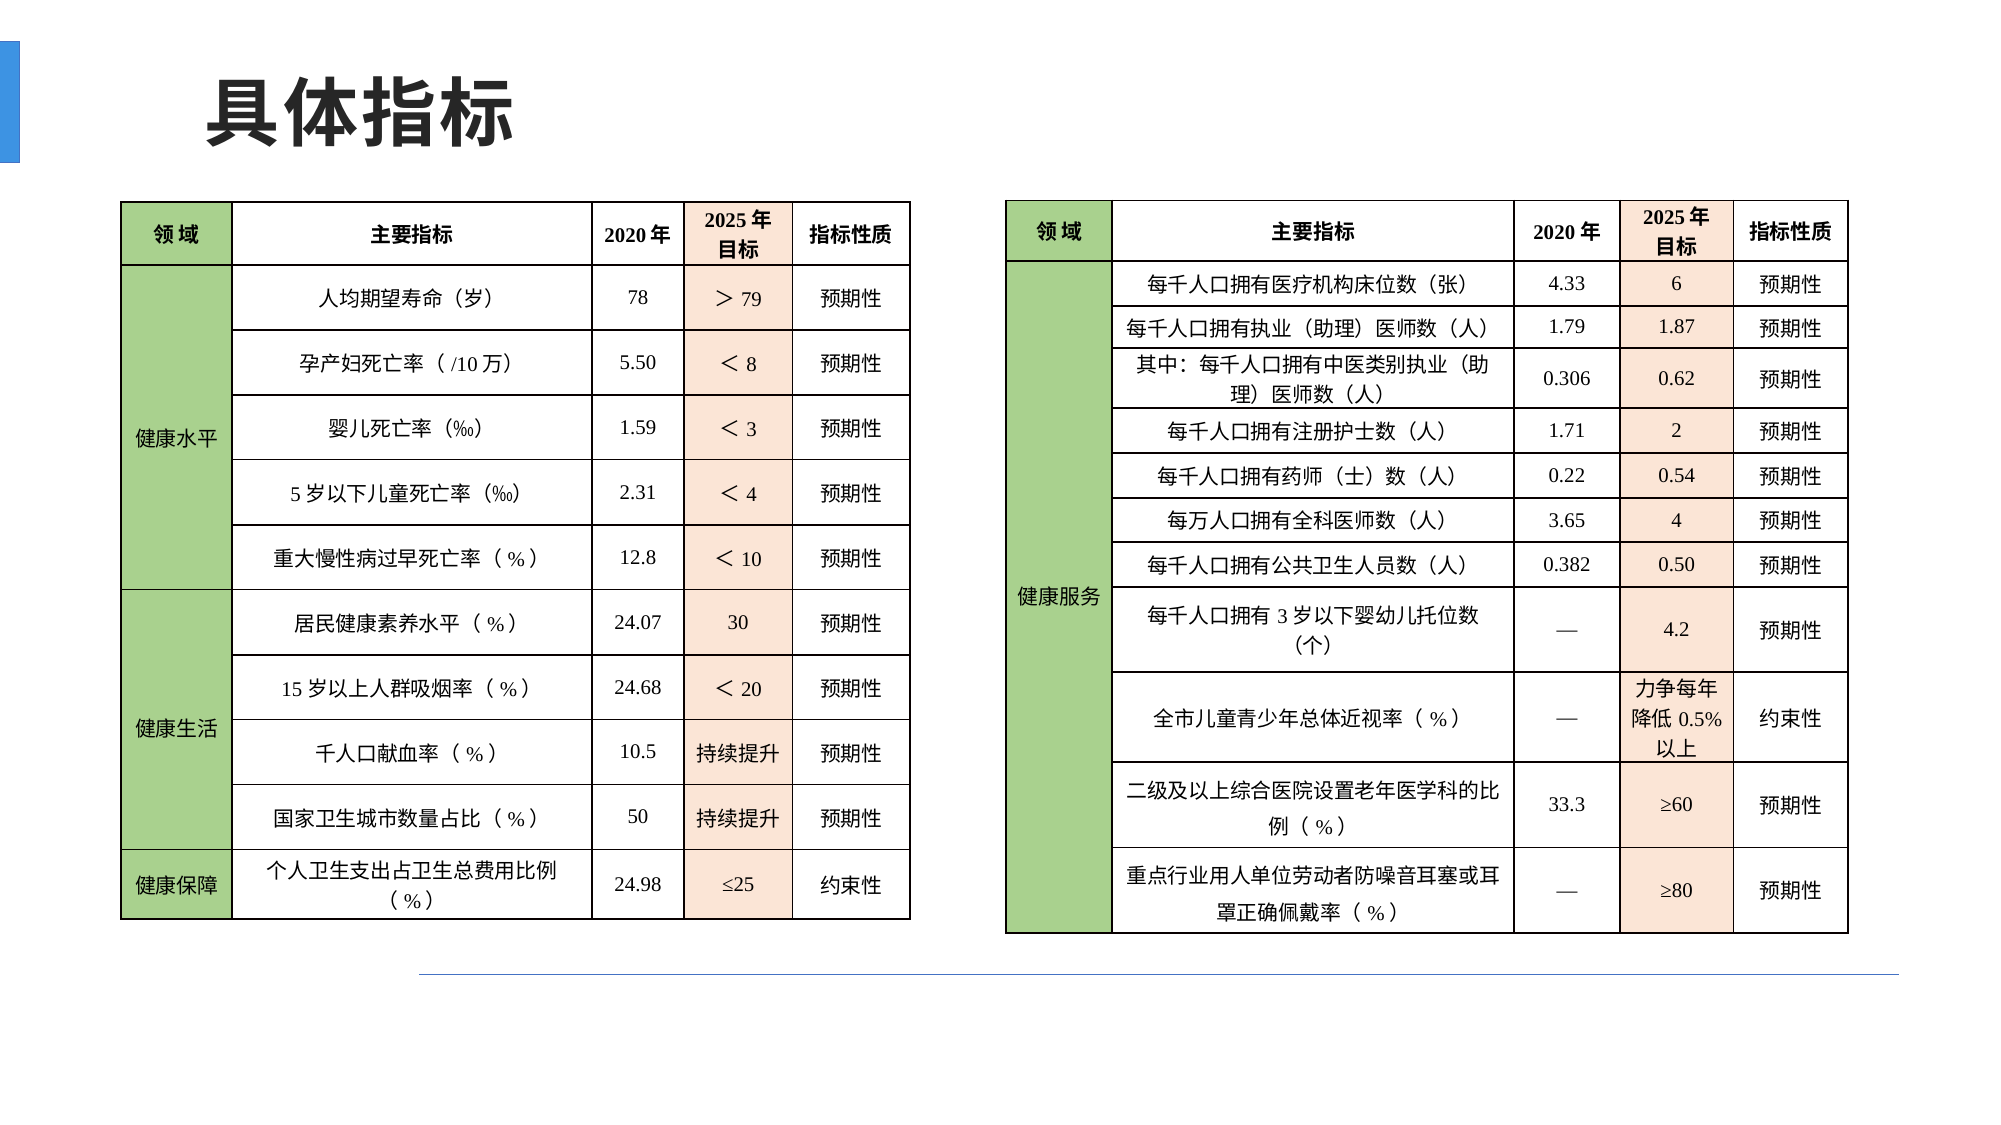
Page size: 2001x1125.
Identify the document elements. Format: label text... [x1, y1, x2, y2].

table_cell 预期性 [1734, 454, 1847, 497]
table_cell 国家卫生城市数量占比（%） [233, 785, 591, 849]
table_cell 预期性 [1734, 499, 1847, 541]
table_cell 孕产妇死亡率（/10万） [233, 331, 591, 394]
table_cell 预期性 [1734, 262, 1847, 305]
table_cell 5岁以下儿童死亡率（‰） [233, 460, 591, 524]
table_cell 人均期望寿命（岁） [233, 266, 591, 329]
table_header 主要指标 [233, 203, 591, 264]
table_cell 5.50 [593, 331, 683, 394]
table_cell — [1515, 848, 1619, 932]
table_cell ≥60 [1621, 763, 1733, 847]
table_cell 每千人口拥有执业（助理）医师数（人） [1113, 307, 1513, 347]
table_cell 力争每年降低0.5%以上 [1621, 673, 1733, 761]
table_cell — [1515, 673, 1619, 761]
table_cell ＜8 [685, 331, 792, 394]
table_cell 0.382 [1515, 543, 1619, 586]
table_cell 1.87 [1621, 307, 1733, 347]
table_cell 12.8 [593, 526, 683, 589]
table_cell ≤25 [685, 850, 792, 918]
table_cell 2 [1621, 409, 1733, 452]
table_cell 持续提升 [685, 720, 792, 784]
table_cell 预期性 [793, 331, 909, 394]
table_header 2020年 [1515, 201, 1619, 260]
table_cell 预期性 [1734, 848, 1847, 932]
table_cell 0.306 [1515, 349, 1619, 407]
table_cell 预期性 [793, 785, 909, 849]
table_cell 0.50 [1621, 543, 1733, 586]
table_cell 预期性 [793, 656, 909, 719]
table_cell ＜20 [685, 656, 792, 719]
table_cell 每千人口拥有药师（士）数（人） [1113, 454, 1513, 497]
text_box [0, 41, 20, 163]
table_cell 预期性 [1734, 588, 1847, 671]
table_cell 1.79 [1515, 307, 1619, 347]
table_cell 每千人口拥有公共卫生人员数（人） [1113, 543, 1513, 586]
table_cell 预期性 [793, 720, 909, 784]
table_cell 千人口献血率（%） [233, 720, 591, 784]
table_cell 6 [1621, 262, 1733, 305]
table_cell 持续提升 [685, 785, 792, 849]
table_cell 健康服务 [1007, 262, 1111, 932]
table_cell 3.65 [1515, 499, 1619, 541]
table_cell 30 [685, 590, 792, 654]
text_box 具体指标 [111, 57, 1821, 164]
table_header 主要指标 [1113, 201, 1513, 260]
table_cell 0.62 [1621, 349, 1733, 407]
table_cell 预期性 [793, 590, 909, 654]
table_cell ＜4 [685, 460, 792, 524]
table_header 指标性质 [1734, 201, 1847, 260]
table_cell 10.5 [593, 720, 683, 784]
table_cell 健康生活 [122, 590, 231, 849]
table_cell 约束性 [793, 850, 909, 918]
table_cell — [1515, 588, 1619, 671]
table_cell 预期性 [1734, 543, 1847, 586]
table_cell 预期性 [793, 460, 909, 524]
table_cell 4.2 [1621, 588, 1733, 671]
table_cell 33.3 [1515, 763, 1619, 847]
table_cell 重大慢性病过早死亡率（%） [233, 526, 591, 589]
table_cell 24.98 [593, 850, 683, 918]
table_cell 健康保障 [122, 850, 231, 918]
table_header 领 域 [122, 203, 231, 264]
table_cell ＜3 [685, 396, 792, 459]
table_cell 78 [593, 266, 683, 329]
table_cell 每万人口拥有全科医师数（人） [1113, 499, 1513, 541]
table_cell 个人卫生支出占卫生总费用比例（%） [233, 850, 591, 918]
table_header 2025年 目标 [1621, 201, 1733, 260]
table_cell 健康水平 [122, 266, 231, 589]
table_cell 每千人口拥有3岁以下婴幼儿托位数（个） [1113, 588, 1513, 671]
table_cell 每千人口拥有注册护士数（人） [1113, 409, 1513, 452]
table_cell 预期性 [793, 526, 909, 589]
table_header 领 域 [1007, 201, 1111, 260]
table_cell 预期性 [1734, 763, 1847, 847]
table_cell 0.54 [1621, 454, 1733, 497]
table_cell 二级及以上综合医院设置老年医学科的比例（%） [1113, 763, 1513, 847]
table_cell 预期性 [1734, 409, 1847, 452]
table_cell 50 [593, 785, 683, 849]
table_cell 重点行业用人单位劳动者防噪音耳塞或耳罩正确佩戴率（%） [1113, 848, 1513, 932]
table_cell 24.07 [593, 590, 683, 654]
table_cell 每千人口拥有医疗机构床位数（张） [1113, 262, 1513, 305]
table_cell 其中：每千人口拥有中医类别执业（助理）医师数（人） [1113, 349, 1513, 407]
table_cell 约束性 [1734, 673, 1847, 761]
table_cell 预期性 [793, 266, 909, 329]
table_cell 0.22 [1515, 454, 1619, 497]
table_header 指标性质 [793, 203, 909, 264]
table_cell 居民健康素养水平（%） [233, 590, 591, 654]
table_cell 2.31 [593, 460, 683, 524]
table_cell ＞79 [685, 266, 792, 329]
table_cell ＜10 [685, 526, 792, 589]
table_cell 全市儿童青少年总体近视率（%） [1113, 673, 1513, 761]
table_cell 预期性 [1734, 307, 1847, 347]
table_header 2020年 [593, 203, 683, 264]
table_cell ≥80 [1621, 848, 1733, 932]
table_cell 24.68 [593, 656, 683, 719]
table_cell 1.71 [1515, 409, 1619, 452]
table_header 2025年 目标 [685, 203, 792, 264]
table_cell 4 [1621, 499, 1733, 541]
table_cell 预期性 [793, 396, 909, 459]
table_cell 预期性 [1734, 349, 1847, 407]
table_cell 4.33 [1515, 262, 1619, 305]
table_cell 15岁以上人群吸烟率（%） [233, 656, 591, 719]
table_cell 婴儿死亡率（‰） [233, 396, 591, 459]
table_cell 1.59 [593, 396, 683, 459]
